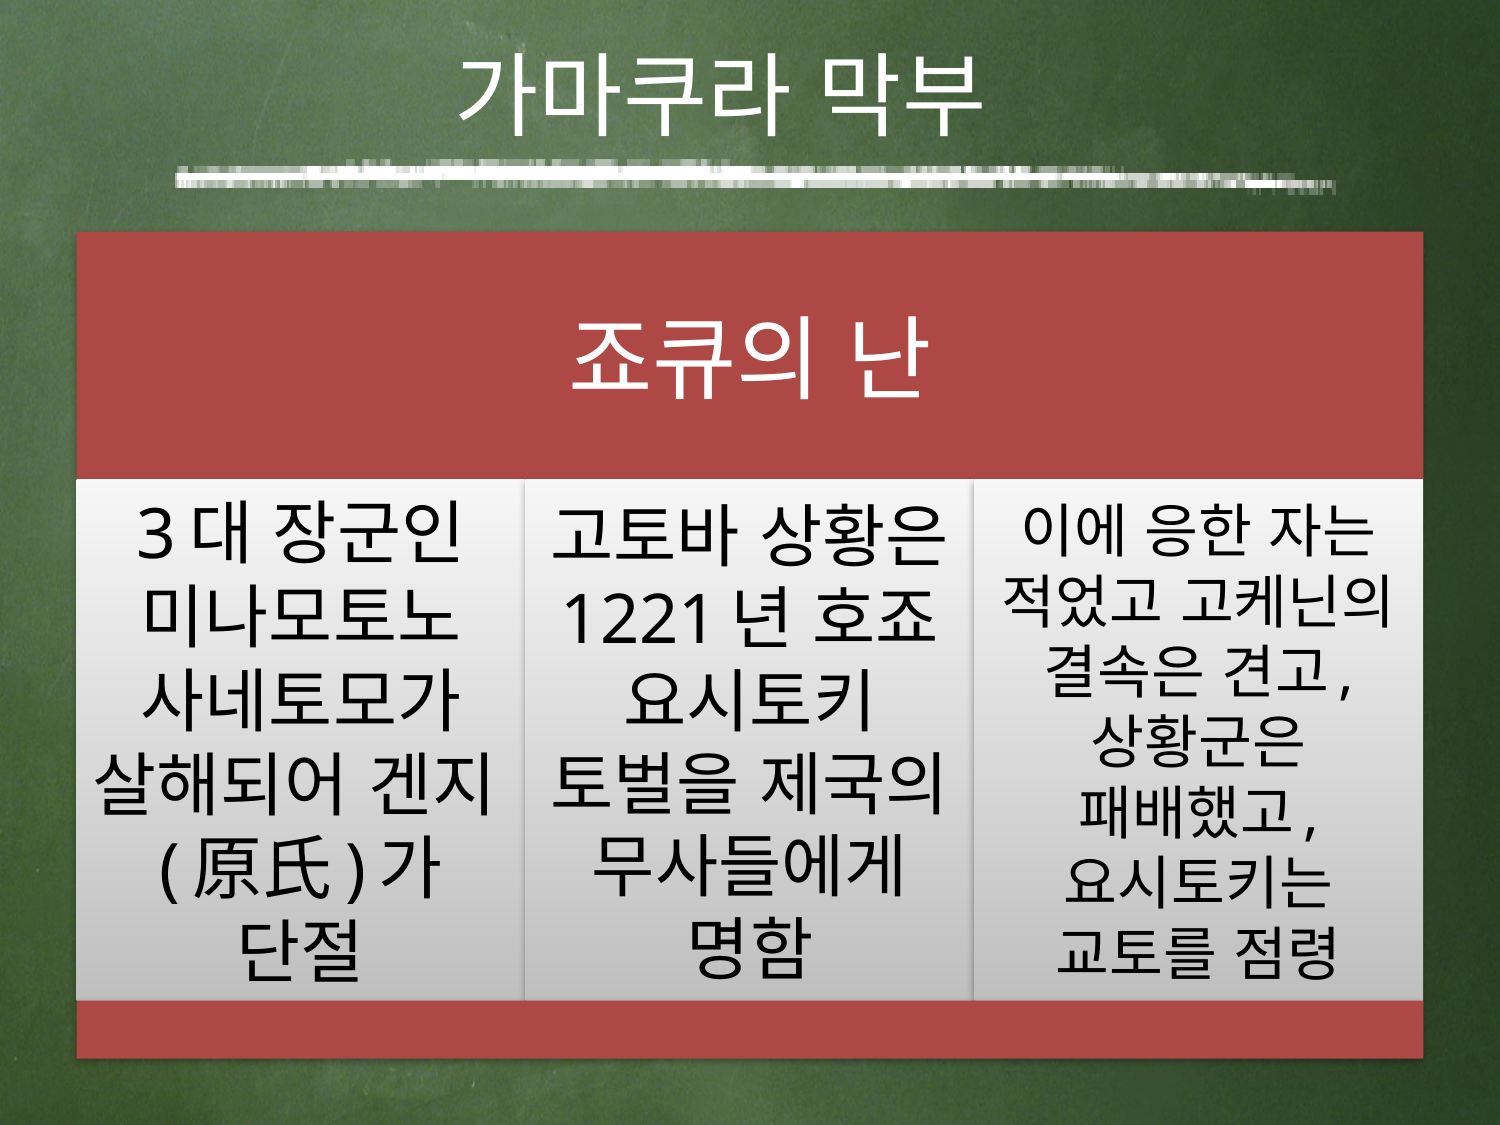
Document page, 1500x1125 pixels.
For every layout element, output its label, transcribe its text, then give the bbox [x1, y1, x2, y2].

text_box 가마쿠라 막부 [159, 30, 1235, 101]
picture [0, 0, 1500, 1125]
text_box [76, 231, 1424, 1059]
